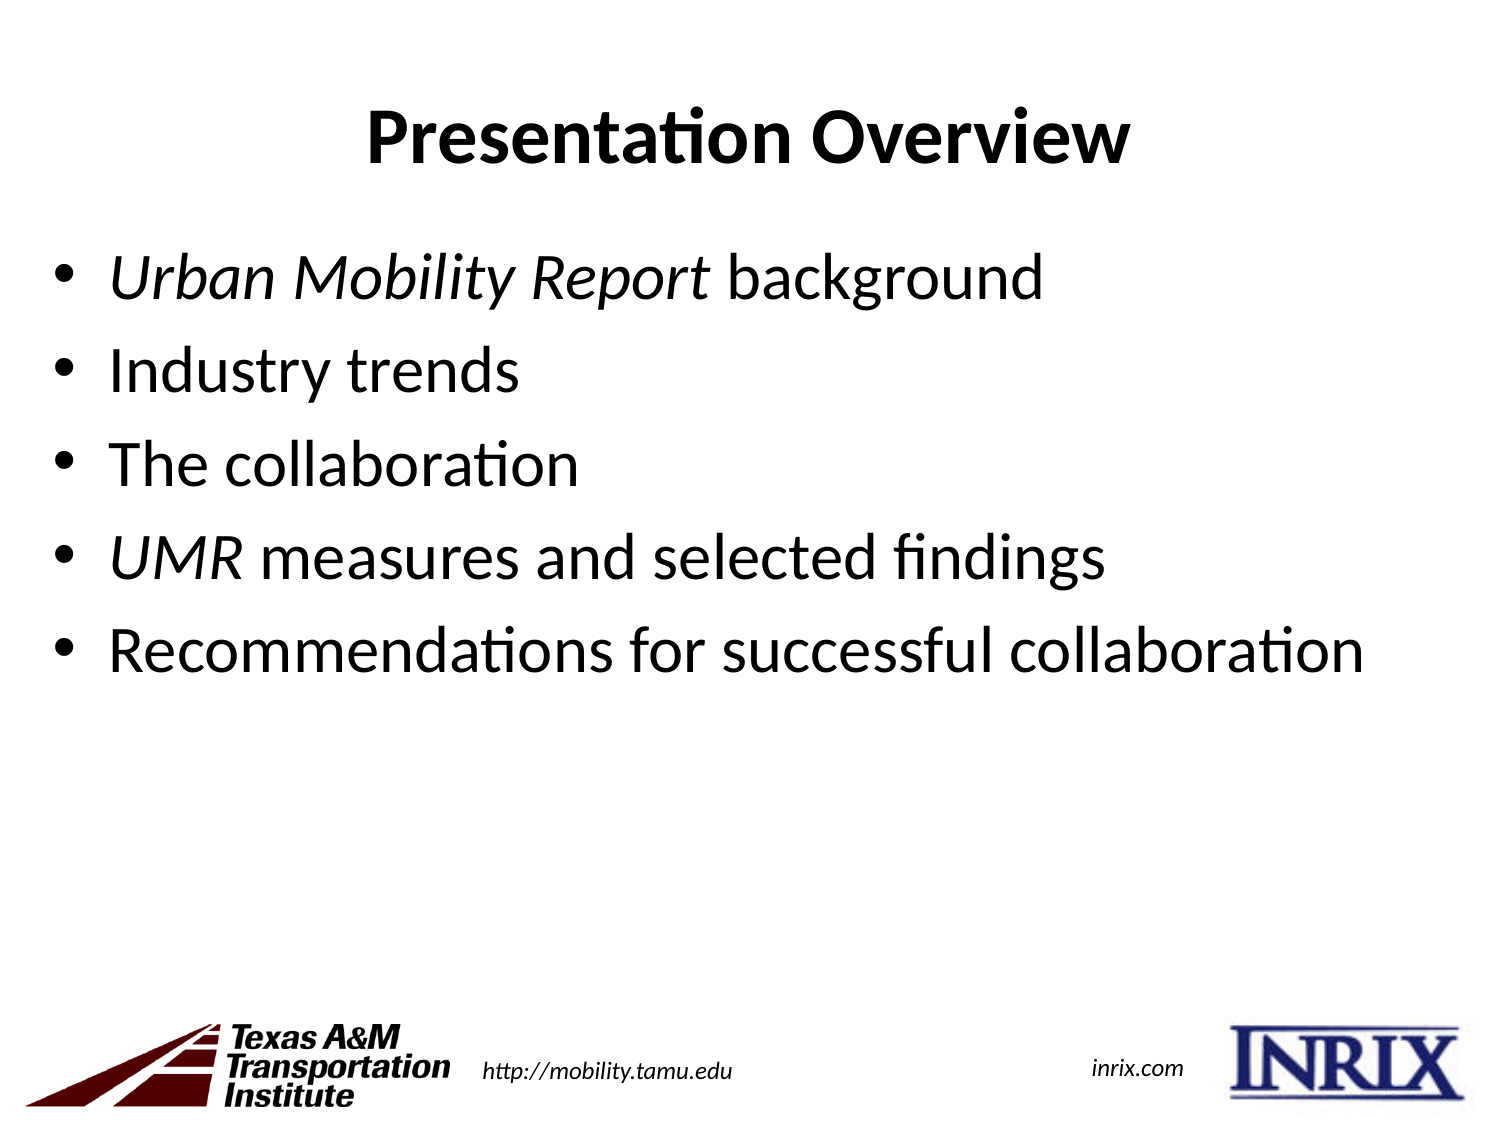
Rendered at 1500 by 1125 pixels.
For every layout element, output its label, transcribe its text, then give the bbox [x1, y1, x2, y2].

title Presentation Overview [37, 75, 1463, 188]
list Urban Mobility Report background Industry trends The collaboration UMR measures and selected findings Recommendations for successful collaboration [37, 224, 1463, 938]
picture [1191, 982, 1500, 1125]
picture [24, 1024, 450, 1107]
